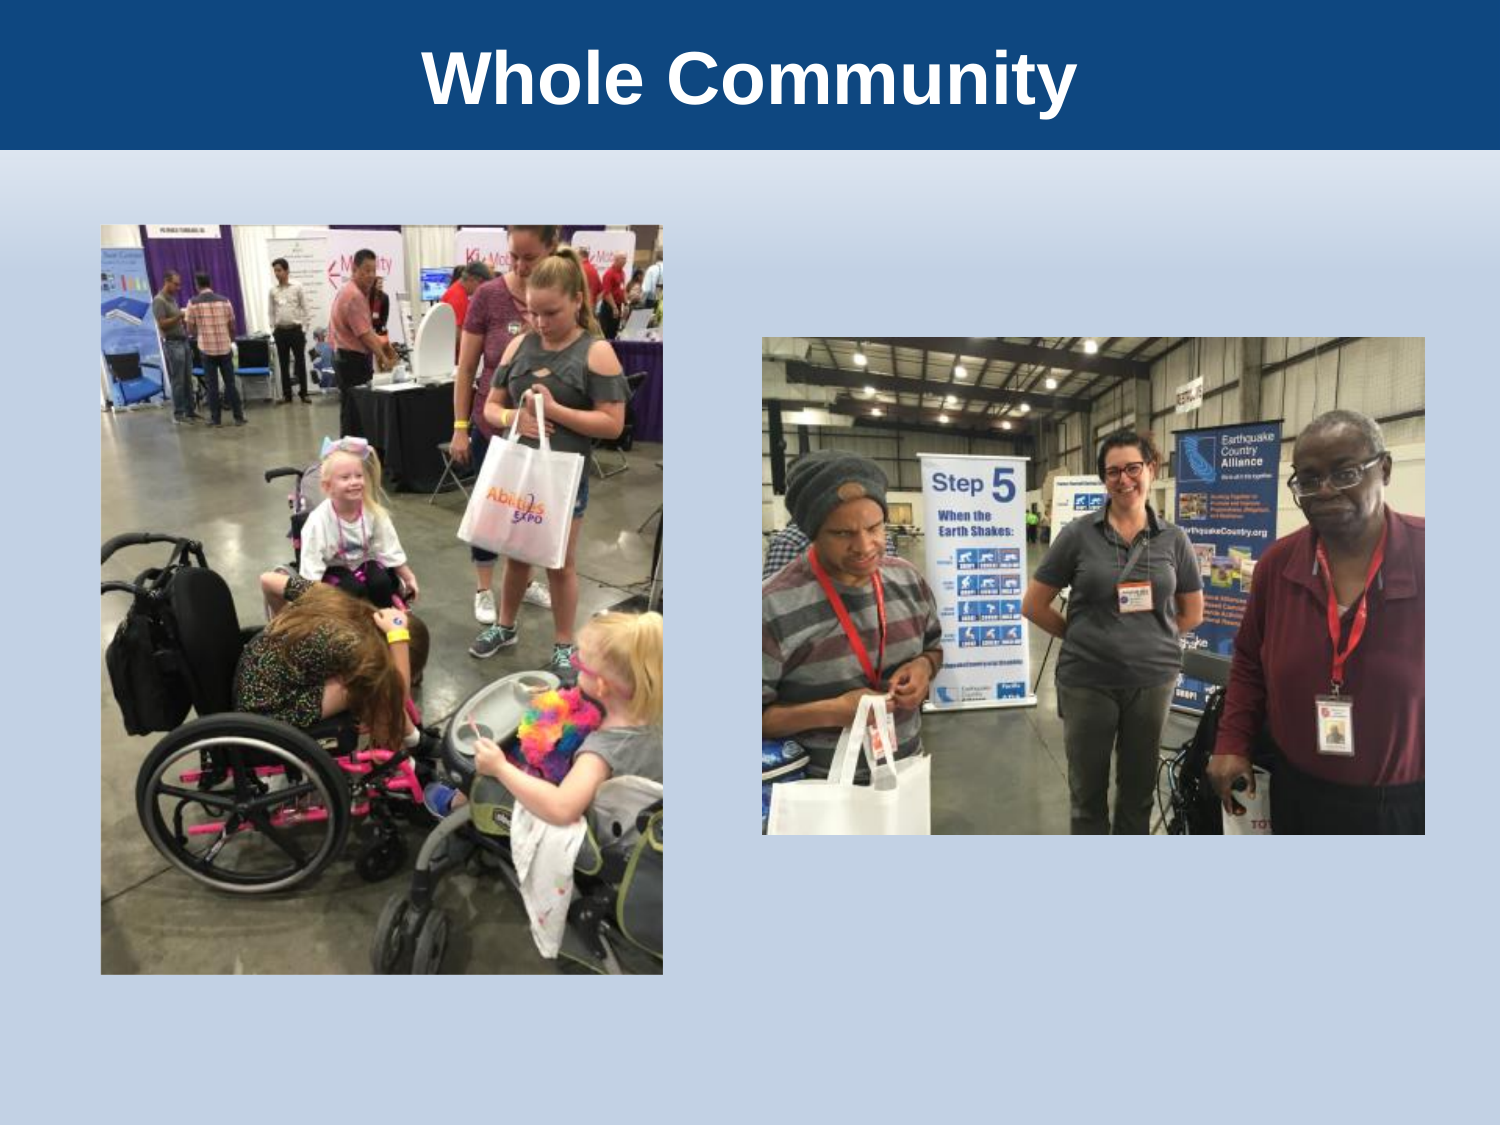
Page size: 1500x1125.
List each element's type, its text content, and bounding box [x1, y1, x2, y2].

title Whole Community [0, 0, 1500, 151]
picture [101, 882, 663, 974]
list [5, 318, 757, 882]
picture [101, 225, 663, 318]
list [762, 337, 1426, 835]
